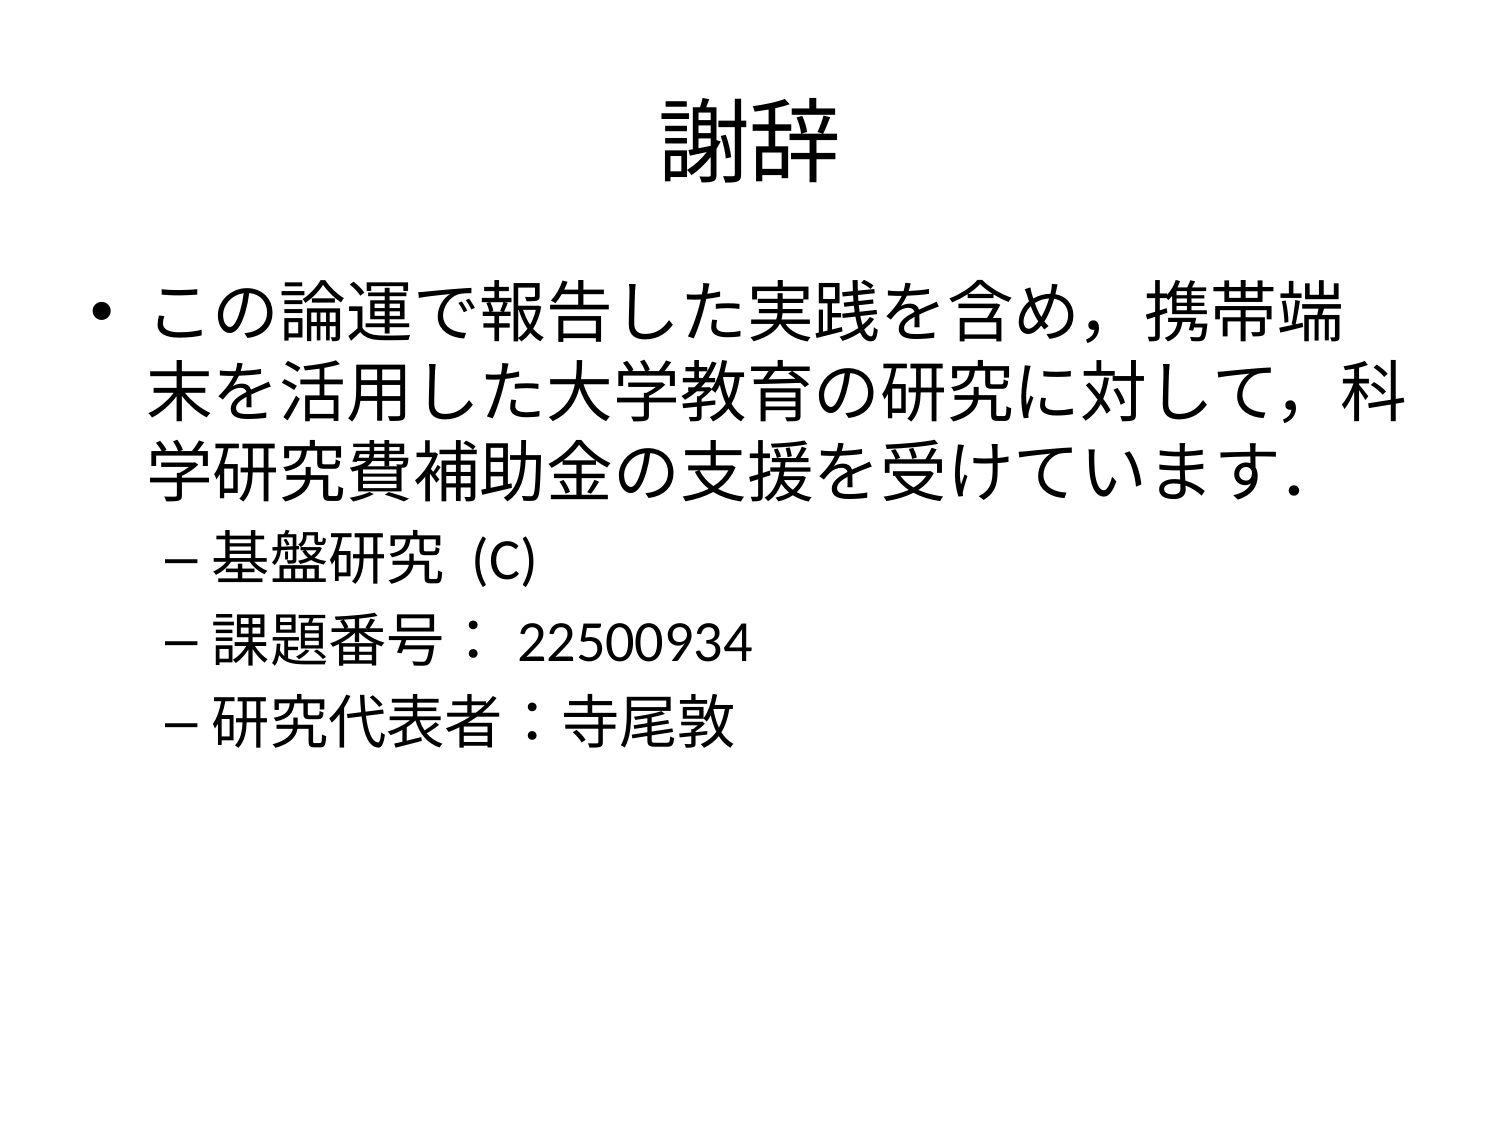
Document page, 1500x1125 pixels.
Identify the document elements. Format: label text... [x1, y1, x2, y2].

list この論運で報告した実践を含め，携帯端末を活用した大学教育の研究に対して，科学研究費補助金の支援を受けています． 基盤研究 (C) 課題番号：22500934 研究代表者：寺尾敦 [75, 262, 1425, 1005]
title 謝辞 [75, 45, 1425, 233]
